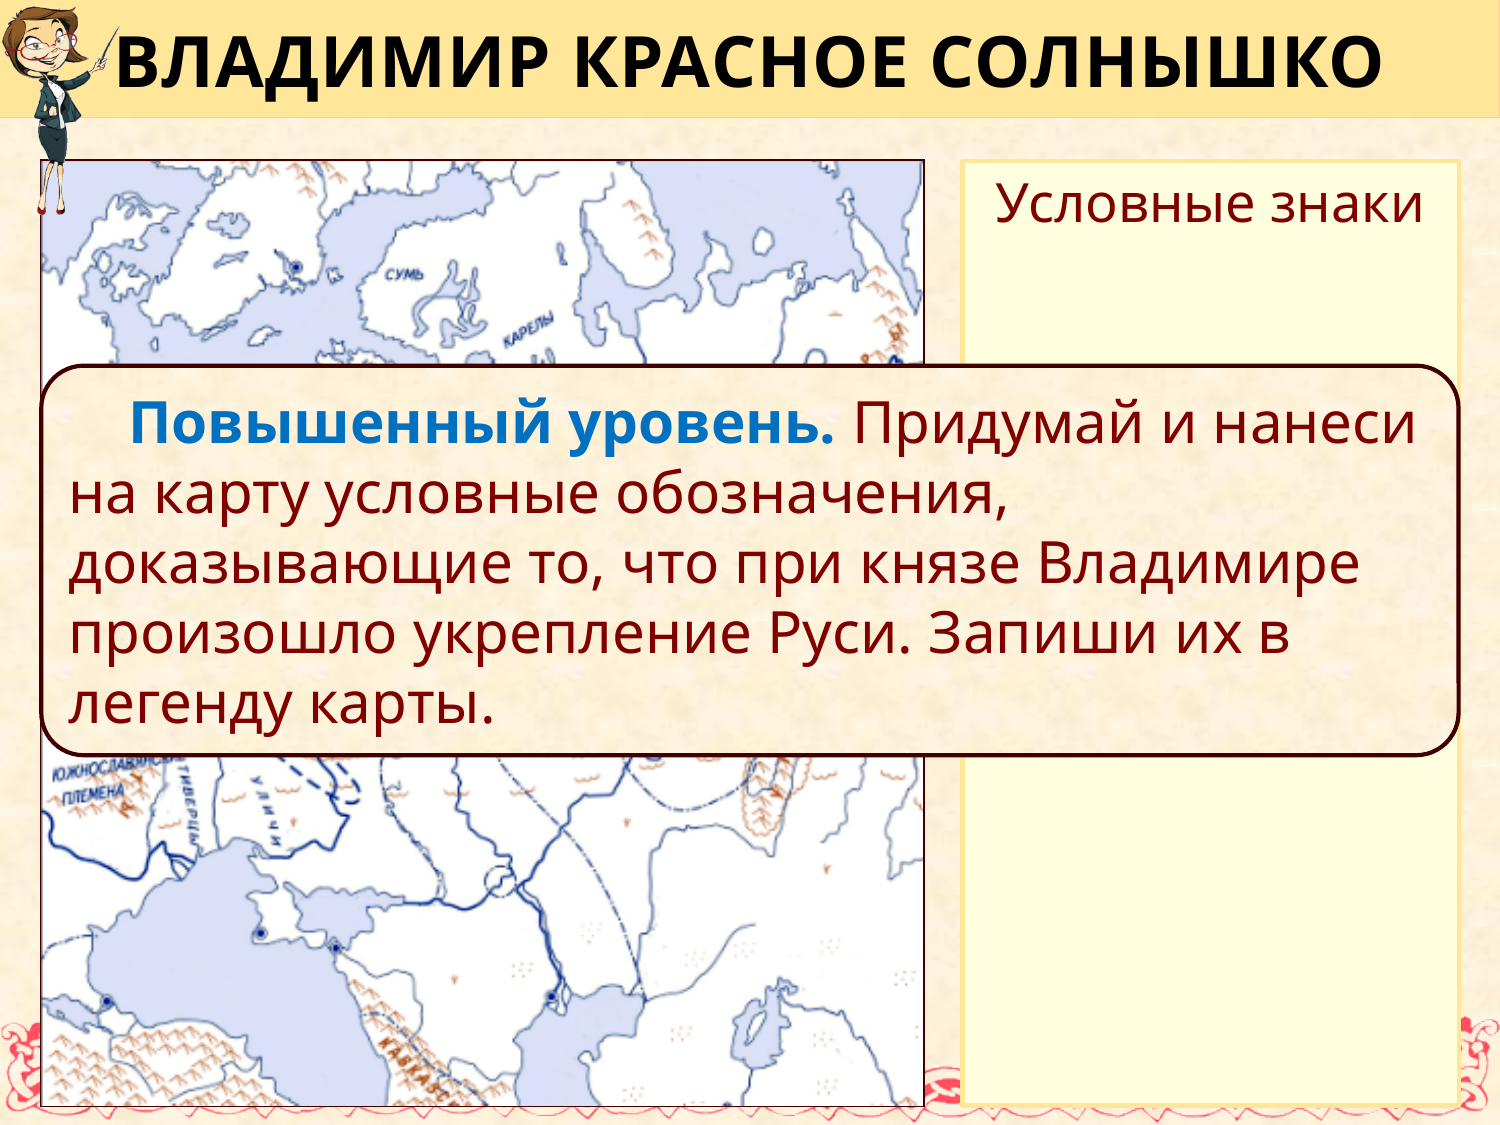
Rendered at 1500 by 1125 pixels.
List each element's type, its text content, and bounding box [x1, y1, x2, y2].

title ВЛАДИМИР КРАСНОЕ СОЛНЫШКО [124, 0, 1459, 119]
text_box Условные знаки [960, 159, 1461, 1108]
picture [0, 0, 1500, 1125]
text_box Повышенный уровень. Придумай и нанеси на карту условные обозначения, доказывающие то, что при князе Владимире произошло укрепление Руси. Запиши их в легенду карты. [929, 365, 1459, 756]
